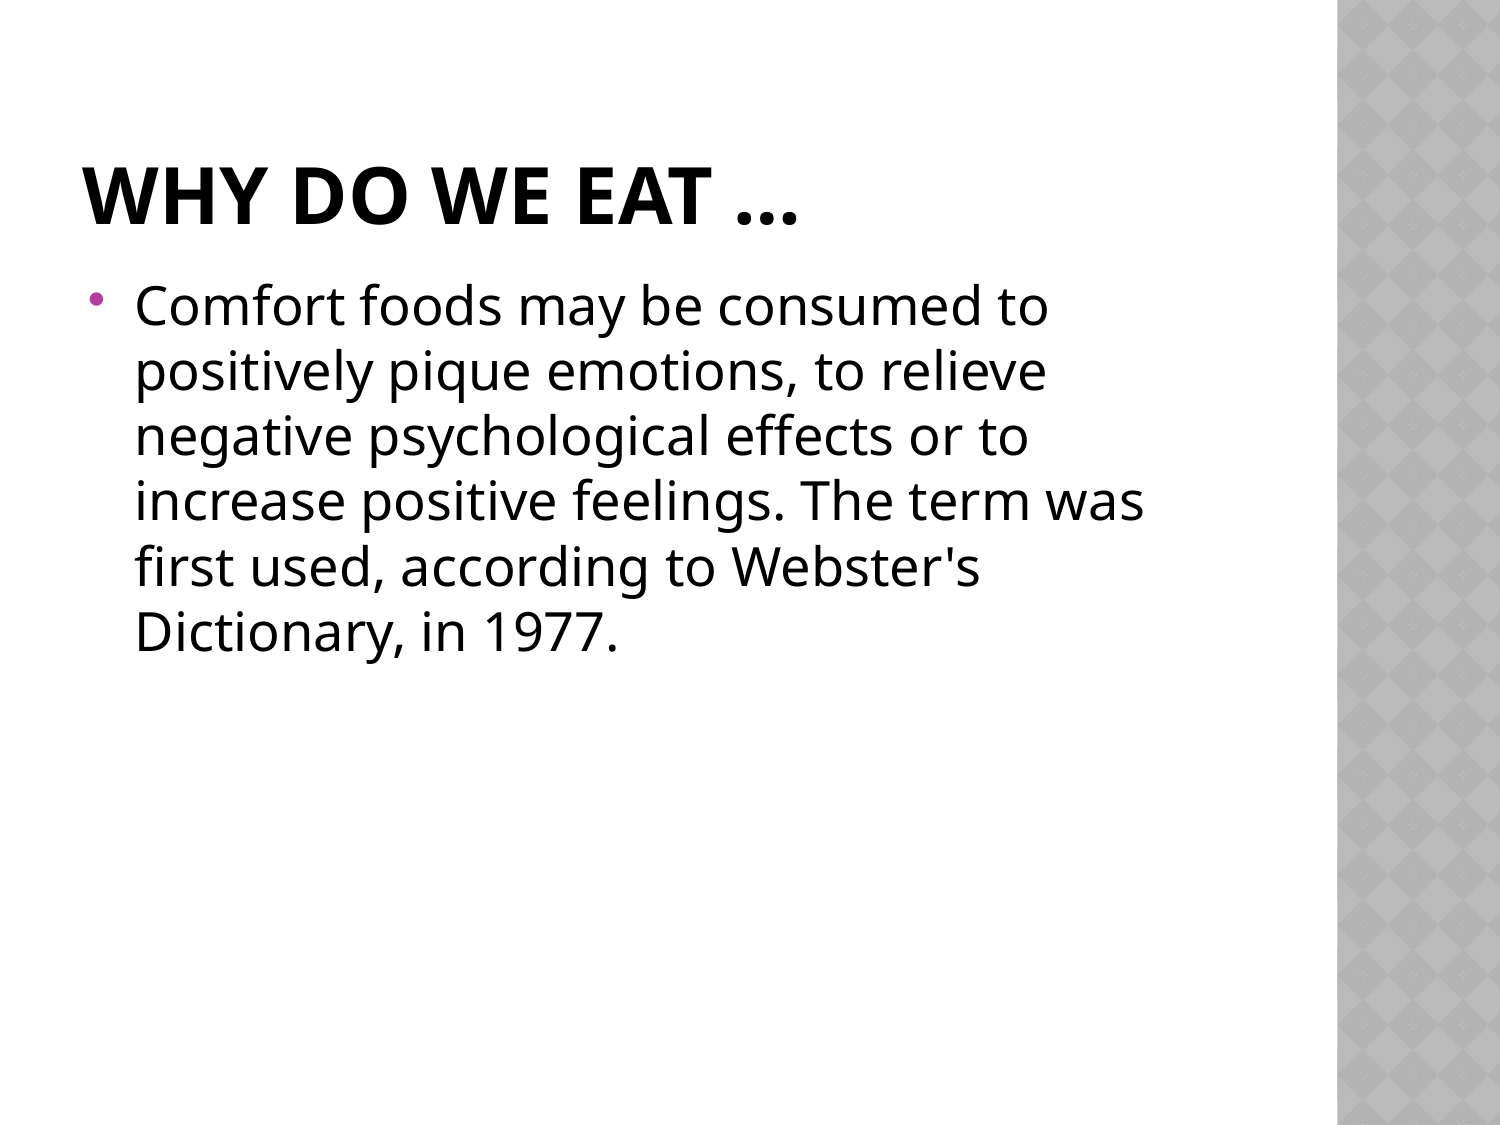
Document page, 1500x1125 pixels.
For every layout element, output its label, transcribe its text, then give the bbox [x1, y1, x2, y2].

title Why do we eat … [75, 52, 1263, 240]
list Comfort foods may be consumed to positively pique emotions, to relieve negative psychological effects or to increase positive feelings. The term was first used, according to Webster's Dictionary, in 1977. [75, 264, 1263, 1059]
